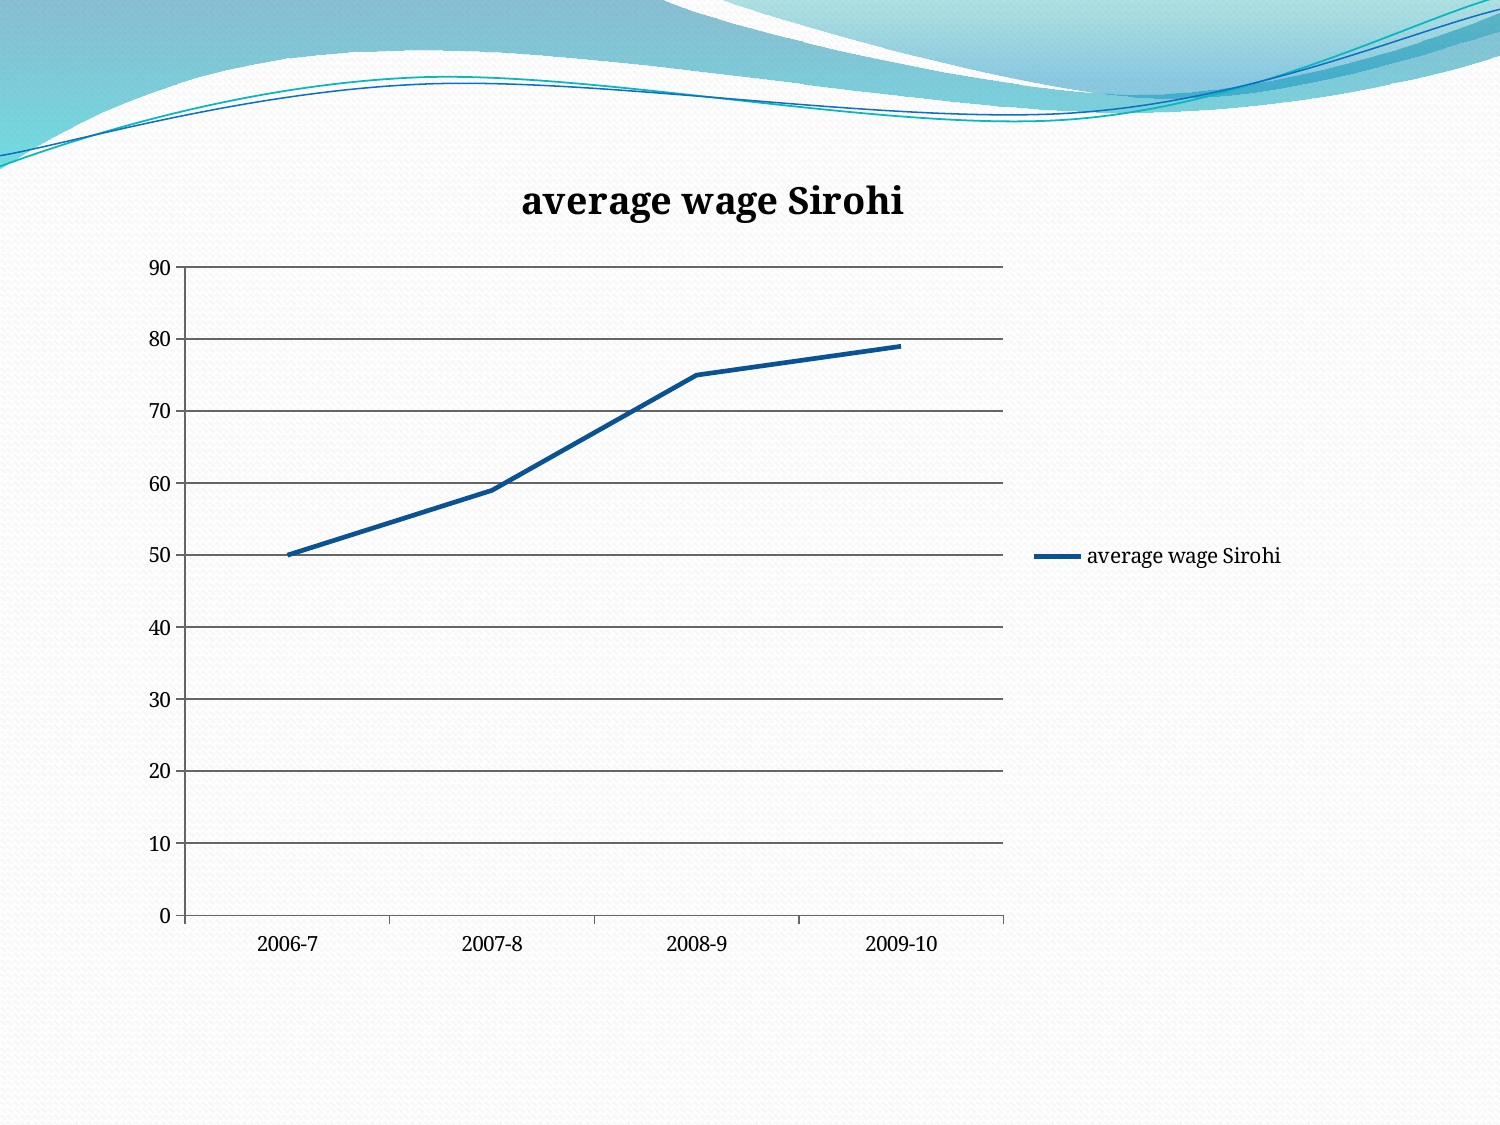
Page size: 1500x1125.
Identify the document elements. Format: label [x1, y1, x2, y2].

chart [124, 137, 1301, 976]
